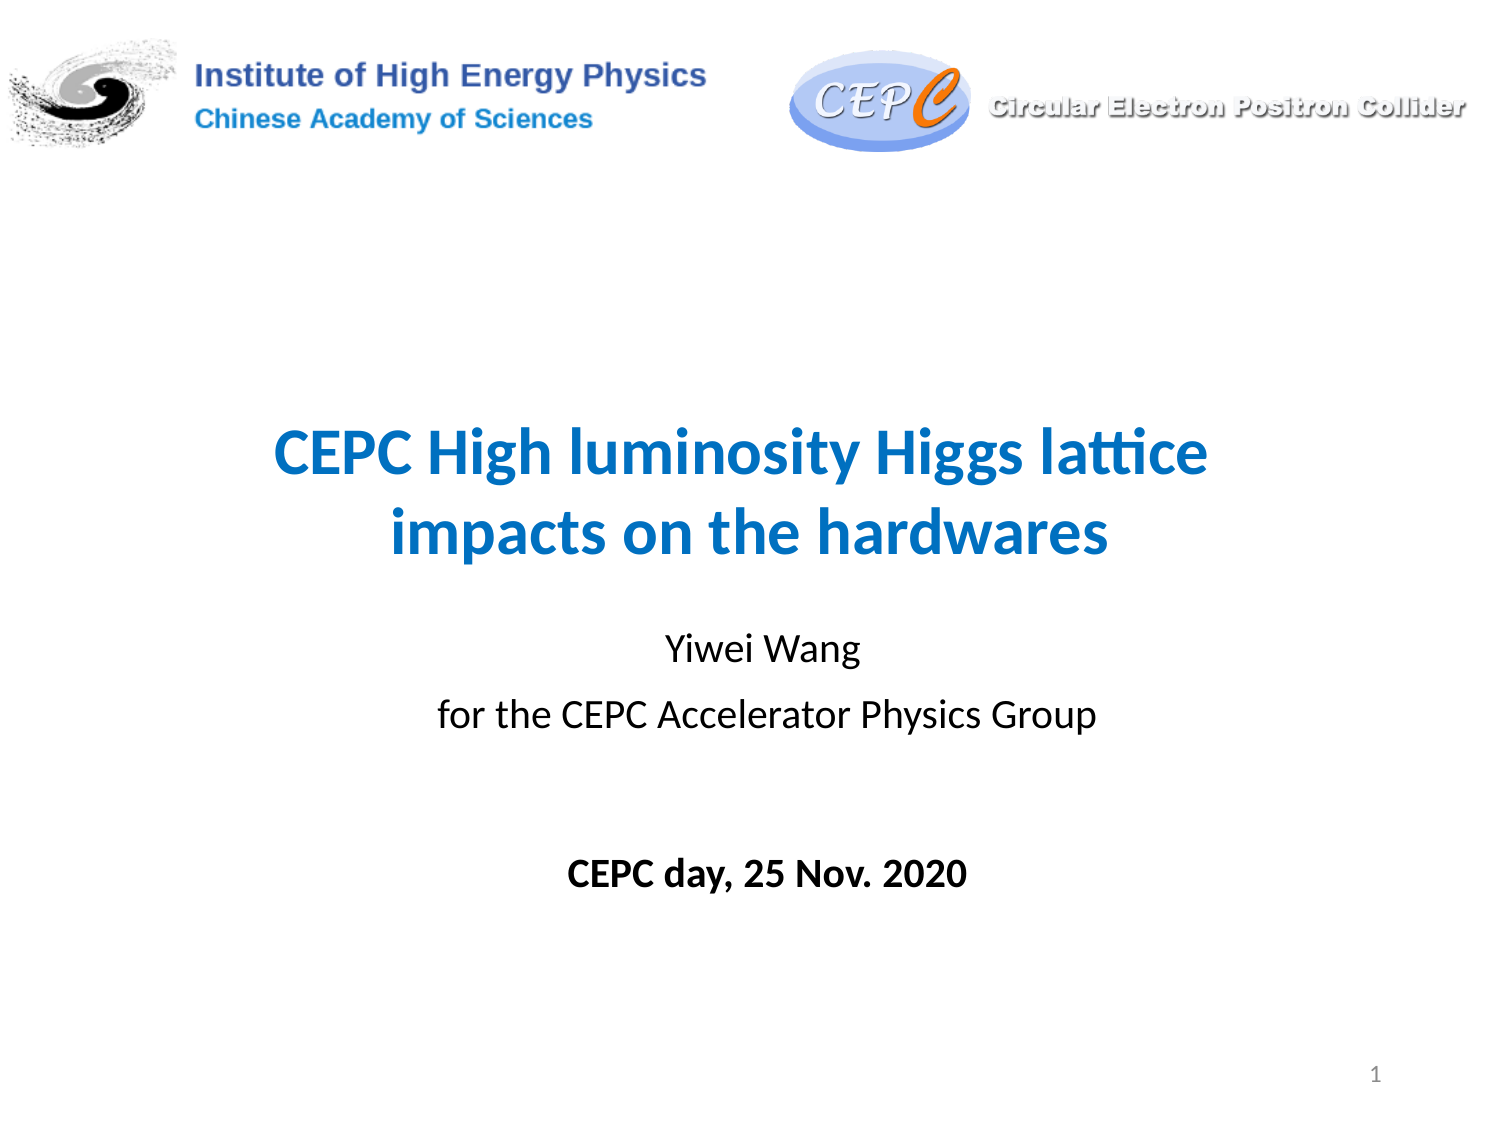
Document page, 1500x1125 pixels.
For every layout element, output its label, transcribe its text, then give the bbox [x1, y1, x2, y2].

picture [983, 90, 1471, 120]
title CEPC High luminosity Higgs lattice impacts on the hardwares [112, 184, 1388, 576]
slide_number 1 [1059, 1042, 1397, 1103]
subtitle Yiwei Wang for the CEPC Accelerator Physics Group CEPC day, 25 Nov. 2020 [64, 618, 1471, 1091]
picture [0, 37, 720, 156]
picture [785, 44, 975, 156]
